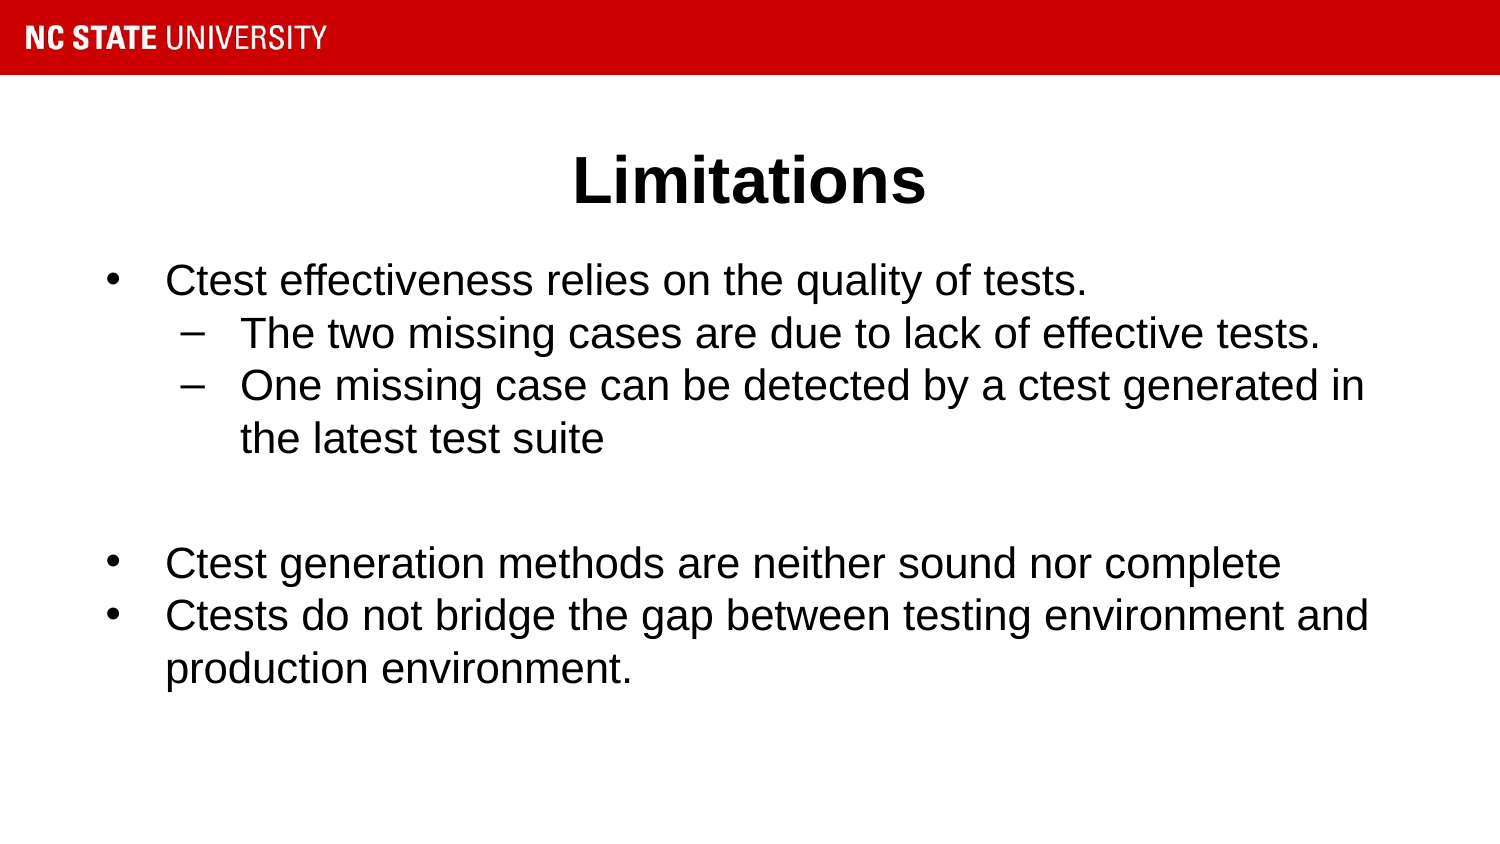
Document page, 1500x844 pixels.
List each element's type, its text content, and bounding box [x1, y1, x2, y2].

list Ctest effectiveness relies on the quality of tests. The two missing cases are due to lack of effective tests. One missing case can be detected by a ctest generated in the latest test suite Ctest generation methods are neither sound nor complete Ctests do not bridge the gap between testing environment and production environment. [75, 237, 1425, 815]
picture [0, 0, 1500, 75]
title Limitations [75, 110, 1425, 237]
